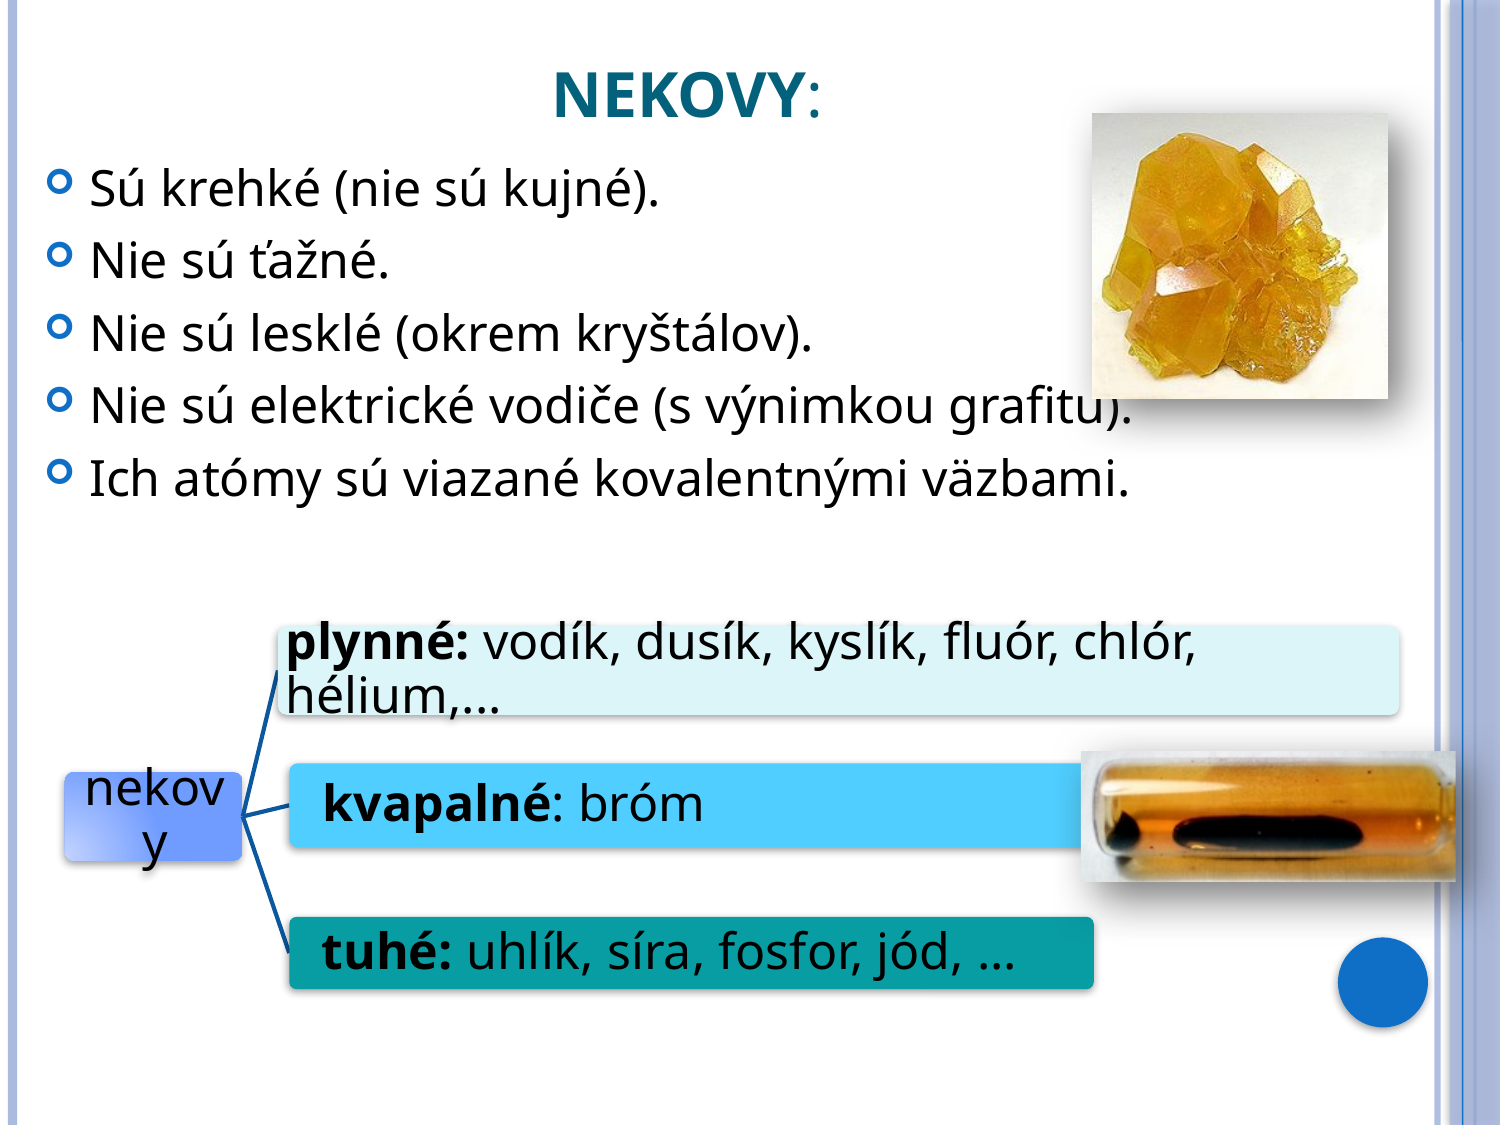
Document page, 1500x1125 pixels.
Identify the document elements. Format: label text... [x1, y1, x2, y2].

title Nekovy: [75, 45, 1300, 138]
picture [1092, 113, 1389, 400]
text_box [64, 550, 1436, 1083]
picture [1080, 750, 1457, 882]
list Sú krehké (nie sú kujné). Nie sú ťažné. Nie sú lesklé (okrem kryštálov). Nie sú elektrické vodiče (s výnimkou grafitu). Ich atómy sú viazané kovalentnými väzbami. [29, 149, 1424, 1125]
